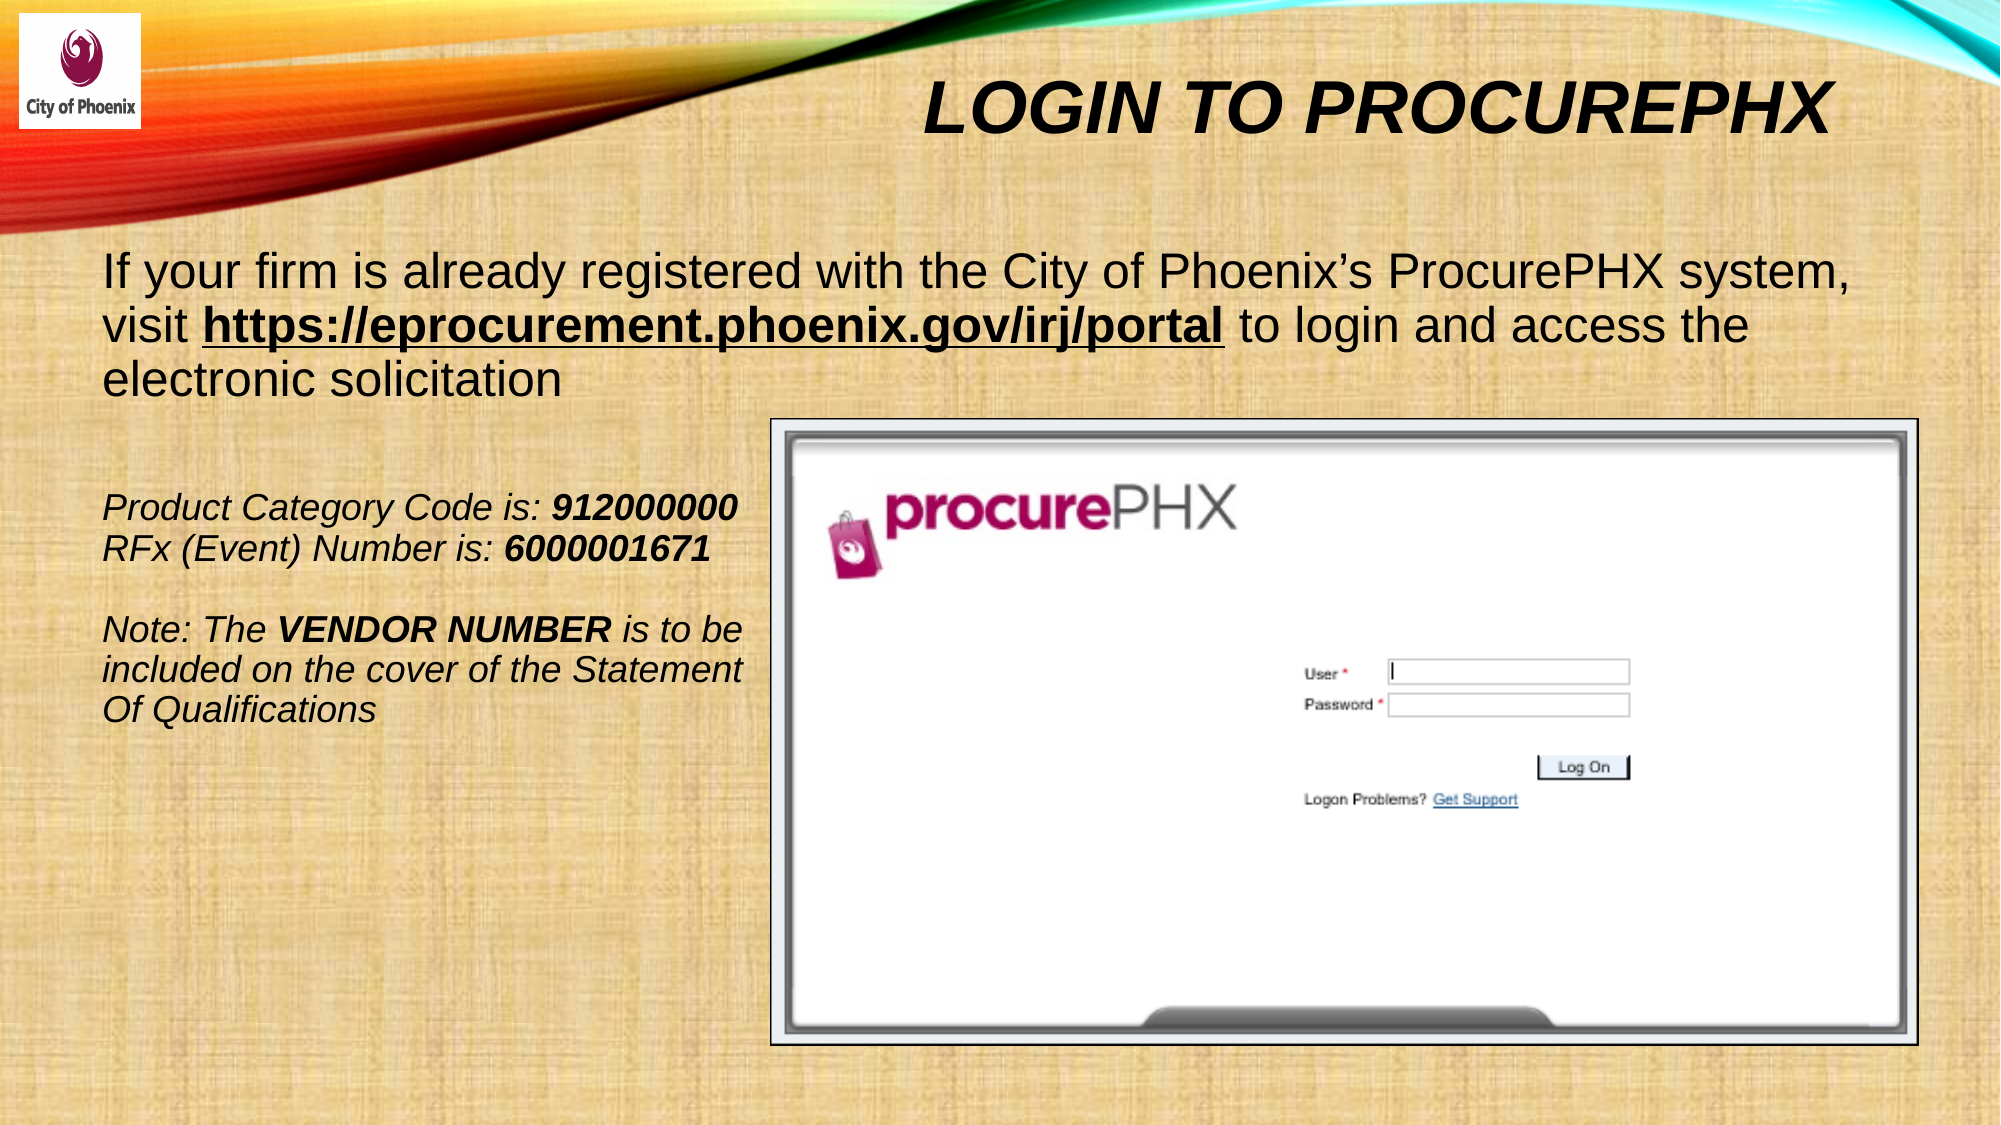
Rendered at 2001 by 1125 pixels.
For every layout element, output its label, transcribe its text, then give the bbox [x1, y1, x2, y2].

picture [0, 0, 2001, 1125]
text_box Product Category Code is: 912000000 RFx (Event) Number is: 6000001671 Note: The VENDOR NUMBER is to be included on the cover of the Statement Of Qualifications [79, 399, 763, 766]
list If your firm is already registered with the City of Phoenix’s ProcurePHX system, visit https://eprocurement.phoenix.gov/irj/portal to login and access the electronic solicitation [79, 238, 1872, 459]
title Login to ProcurePHX [770, 44, 1850, 175]
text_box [18, 13, 141, 130]
